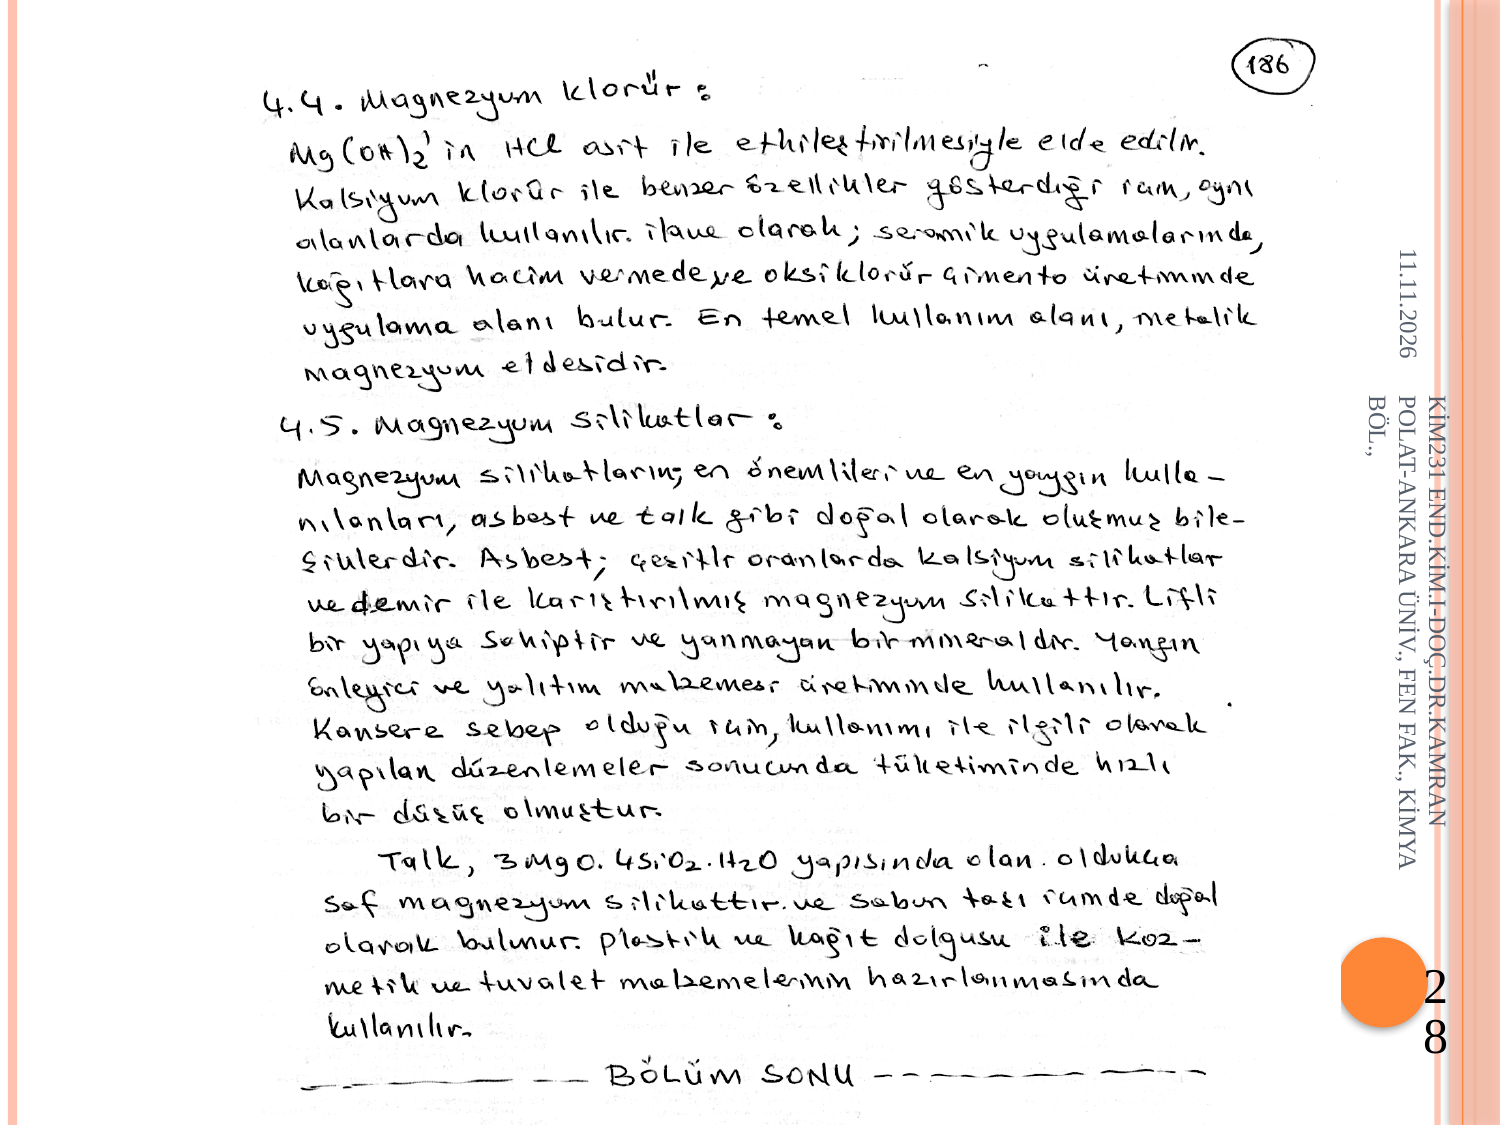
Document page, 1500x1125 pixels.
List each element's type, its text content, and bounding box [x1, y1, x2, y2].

slide_number 28 [1346, 940, 1434, 1027]
picture [229, 30, 1342, 1125]
footer KİM231 END.KİM.I-DOÇ.DR.KAMRAN POLAT-ANKARA ÜNİV., FEN FAK., KİMYA BÖL., [1379, 380, 1440, 906]
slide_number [1378, 43, 1442, 374]
